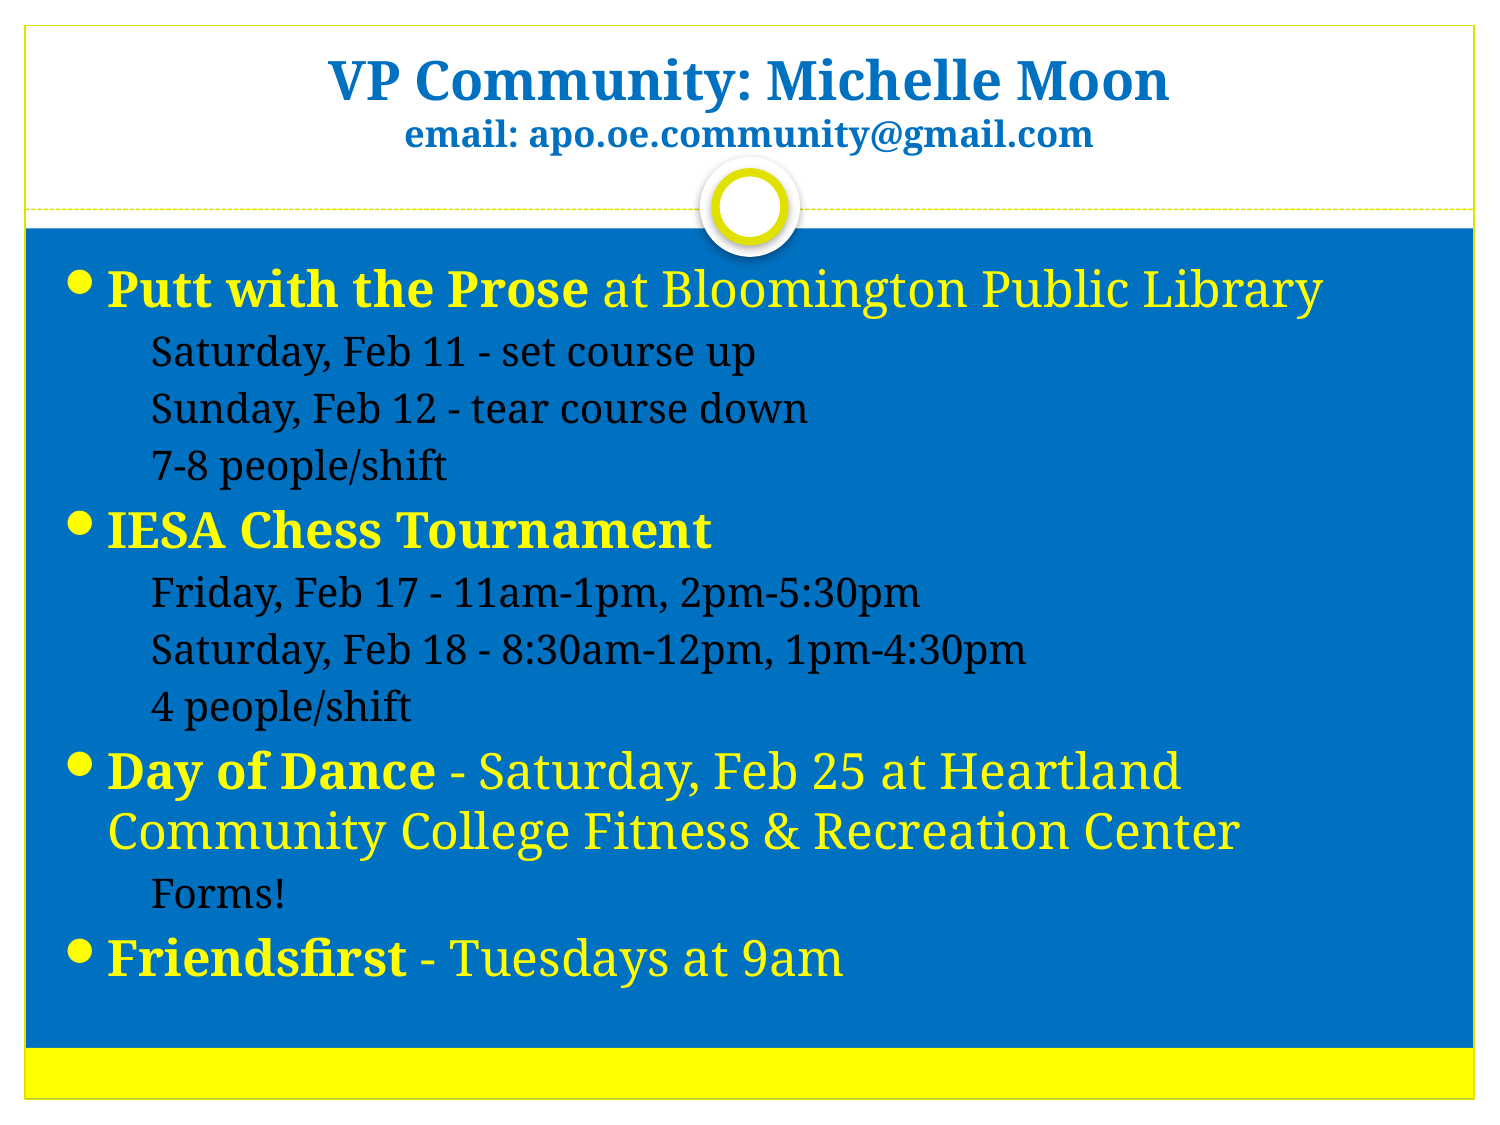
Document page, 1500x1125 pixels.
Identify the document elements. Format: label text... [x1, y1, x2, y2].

title VP Community: Michelle Moon email: apo.oe.community@gmail.com [49, 37, 1450, 162]
list Putt with the Prose at Bloomington Public Library Saturday, Feb 11 - set course up Sunday, Feb 12 - tear course down 7-8 people/shift IESA Chess Tournament Friday, Feb 17 - 11am-1pm, 2pm-5:30pm Saturday, Feb 18 - 8:30am-12pm, 1pm-4:30pm 4 people/shift Day of Dance - Saturday, Feb 25 at Heartland Community College Fitness & Recreation Center Forms! Friendsfirst - Tuesdays at 9am [49, 250, 1445, 1001]
